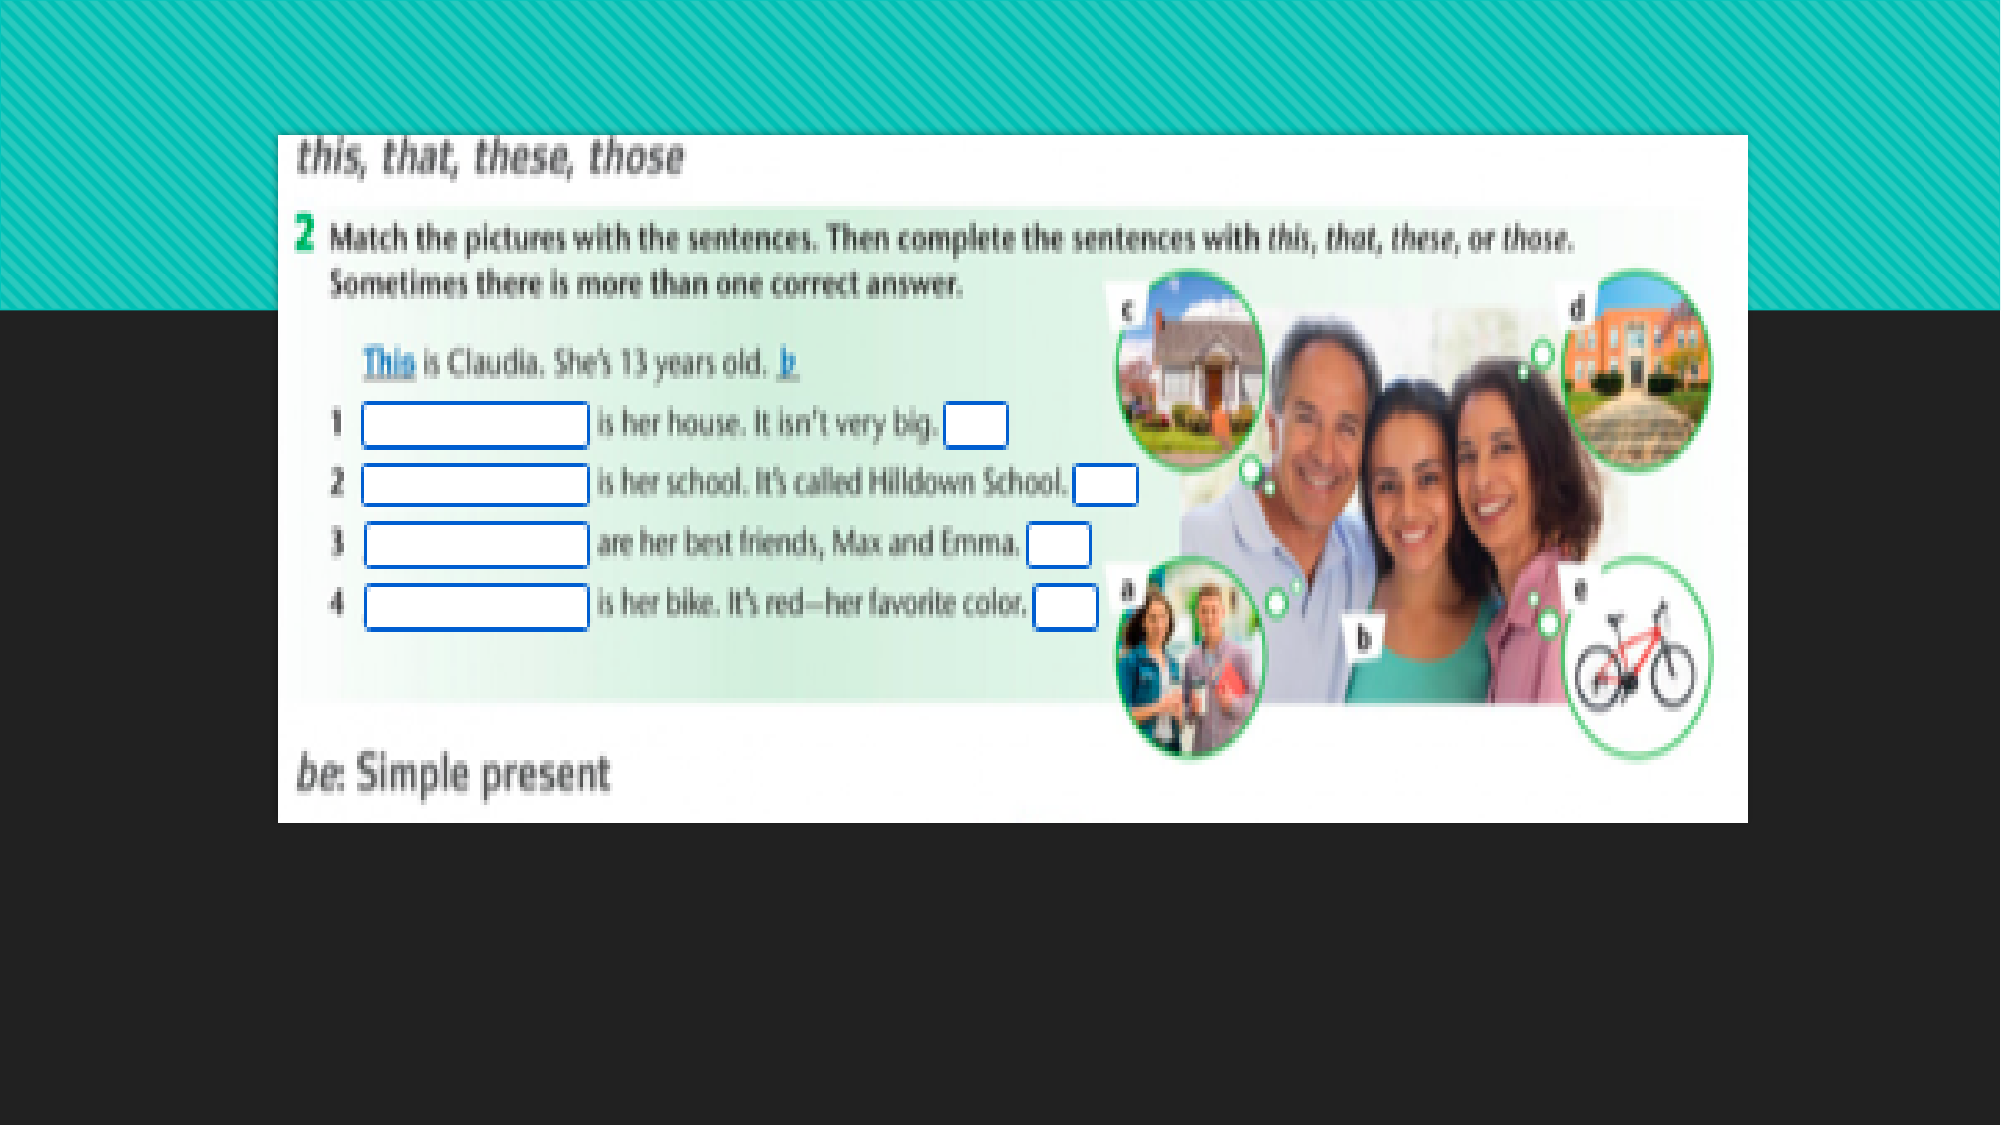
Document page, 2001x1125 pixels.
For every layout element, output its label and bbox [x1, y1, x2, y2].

list [278, 135, 1748, 823]
